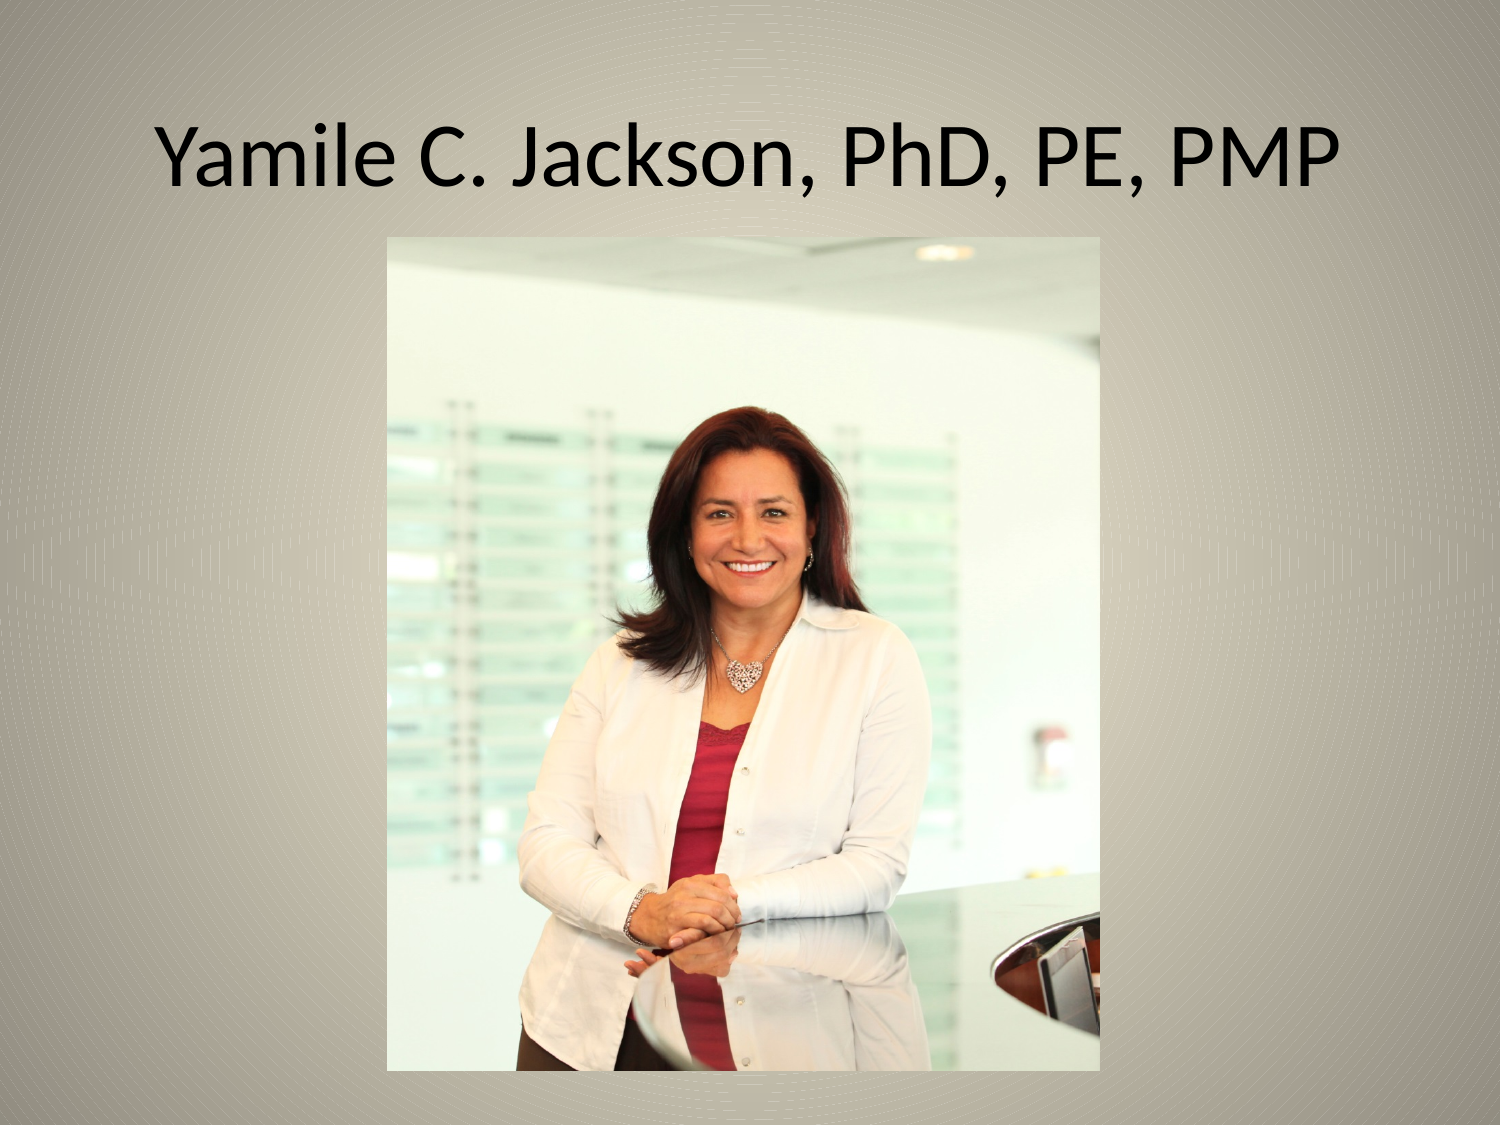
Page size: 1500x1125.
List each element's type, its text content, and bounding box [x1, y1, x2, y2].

picture [387, 237, 1101, 1071]
list Yamile C. Jackson, PhD, PE, PMP [0, 87, 1500, 238]
